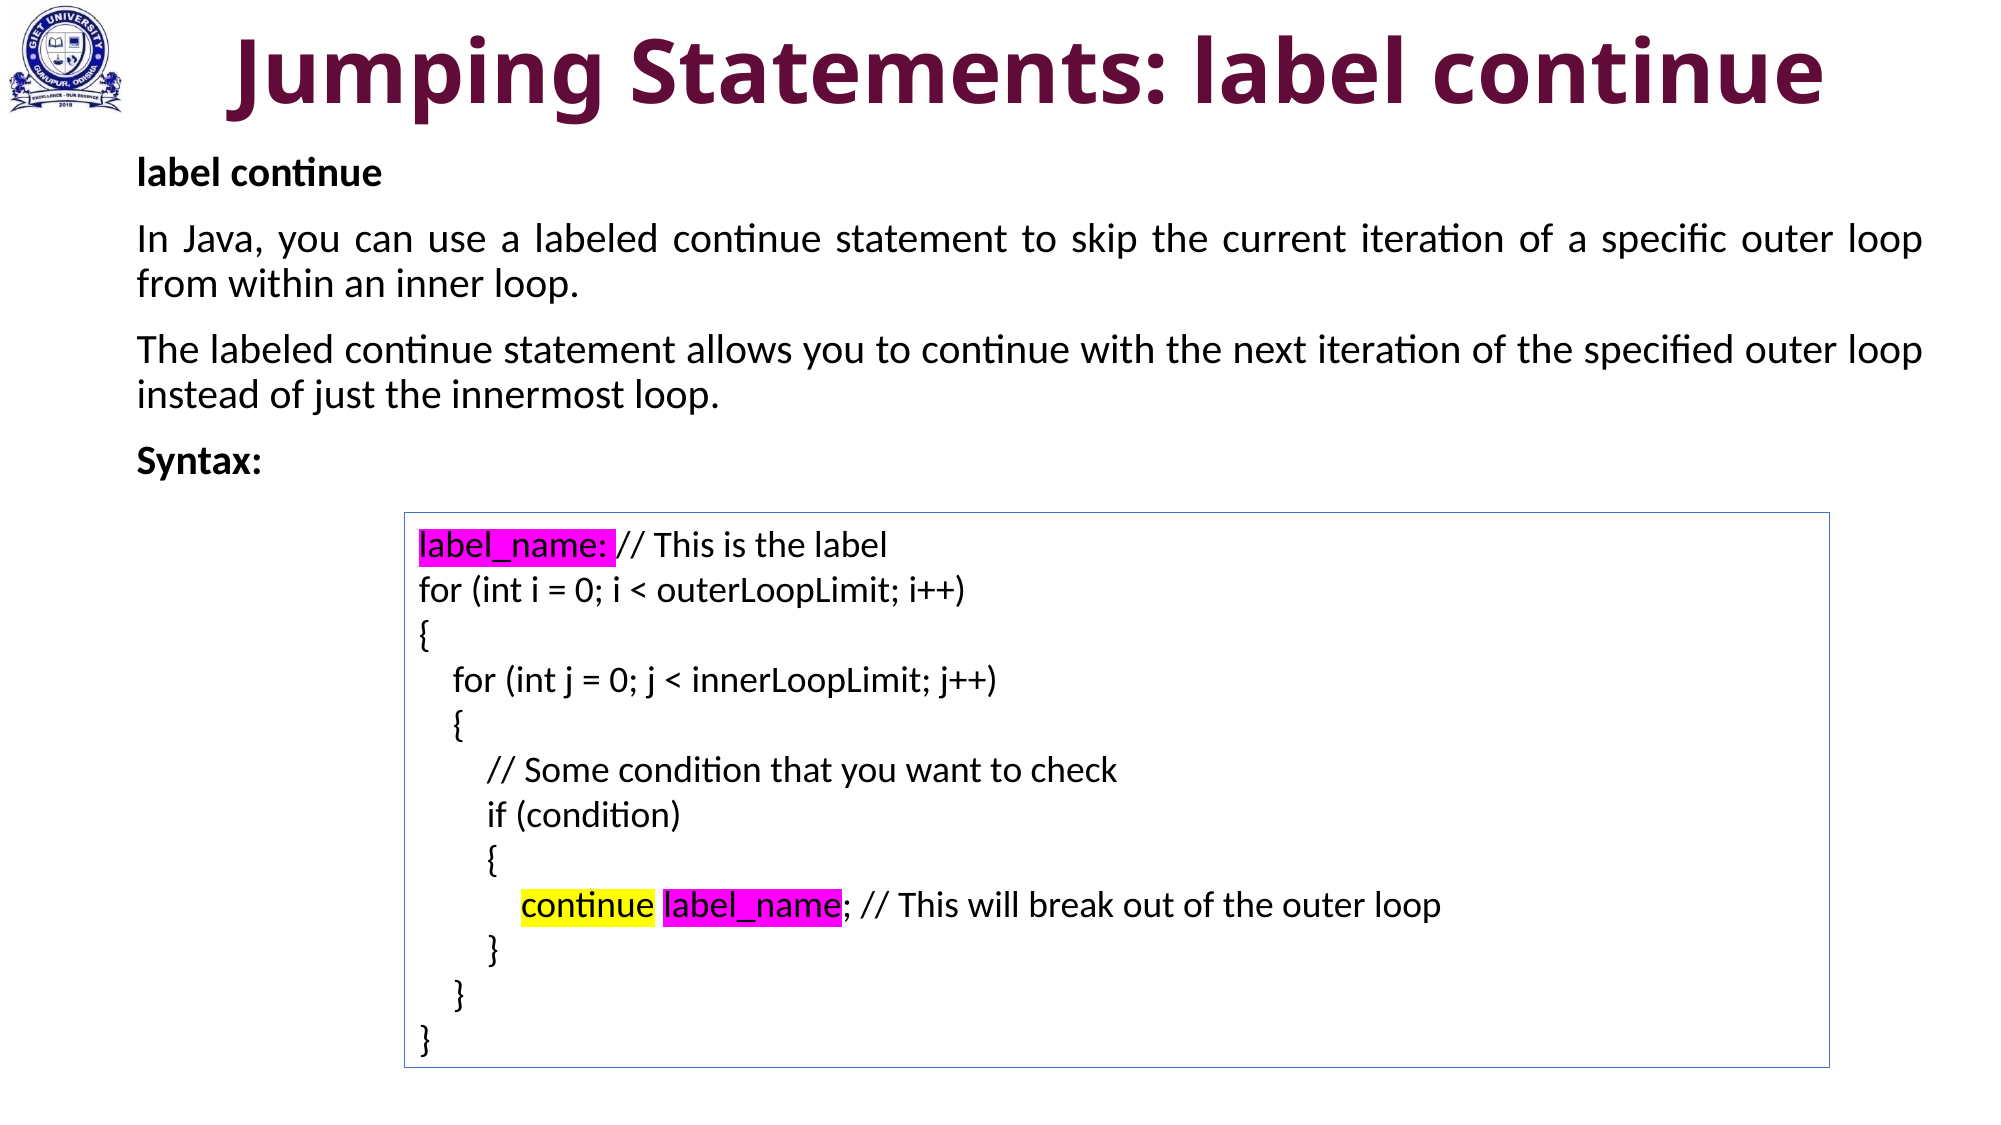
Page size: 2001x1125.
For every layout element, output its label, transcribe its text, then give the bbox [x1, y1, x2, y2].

picture [9, 0, 122, 113]
title Jumping Statements: label continue [168, 19, 1894, 131]
text_box label_name: // This is the label for (int i = 0; i < outerLoopLimit; i++) { for (int j = 0; j < innerLoopLimit; j++) { // Some condition that you want to check if (condition) { continue label_name; // This will break out of the outer loop } } } [404, 512, 1830, 1068]
list label continue In Java, you can use a labeled continue statement to skip the current iteration of a specific outer loop from within an inner loop. The labeled continue statement allows you to continue with the next iteration of the specified outer loop instead of just the innermost loop. Syntax: [121, 143, 1940, 1080]
